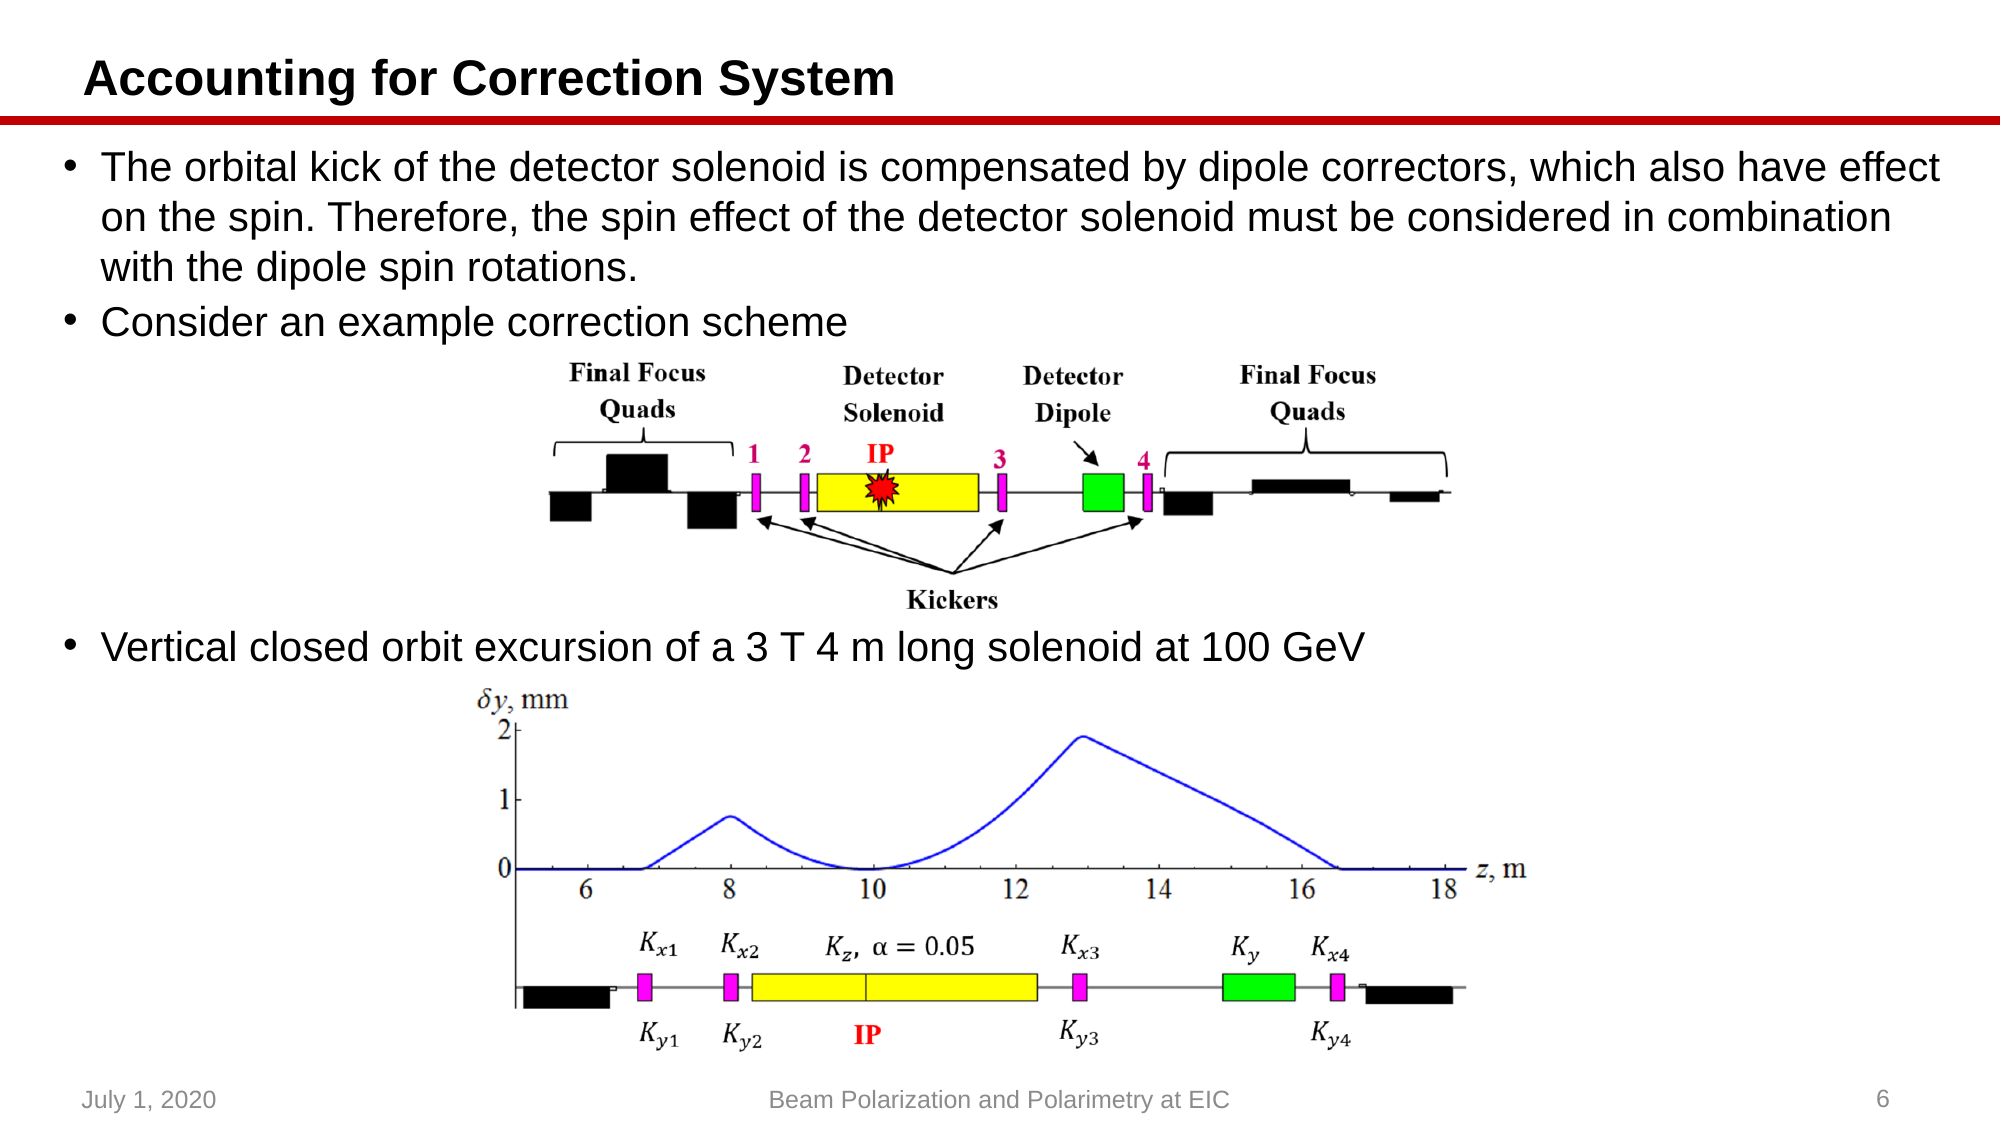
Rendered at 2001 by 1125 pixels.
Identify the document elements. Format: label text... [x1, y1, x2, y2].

title Accounting for Correction System [67, 39, 1919, 120]
footer Beam Polarization and Polarimetry at EIC [571, 1073, 1429, 1125]
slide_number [66, 1072, 517, 1125]
picture [548, 353, 1452, 615]
picture [469, 677, 1531, 1054]
slide_number 6 [1824, 1072, 1942, 1123]
list The orbital kick of the detector solenoid is compensated by dipole correctors, which also have effect on the spin. Therefore, the spin effect of the detector solenoid must be considered in combination with the dipole spin rotations. Consider an example correction scheme Vertical closed orbit excursion of a 3 T 4 m long solenoid at 100 GeV [48, 132, 1969, 1056]
